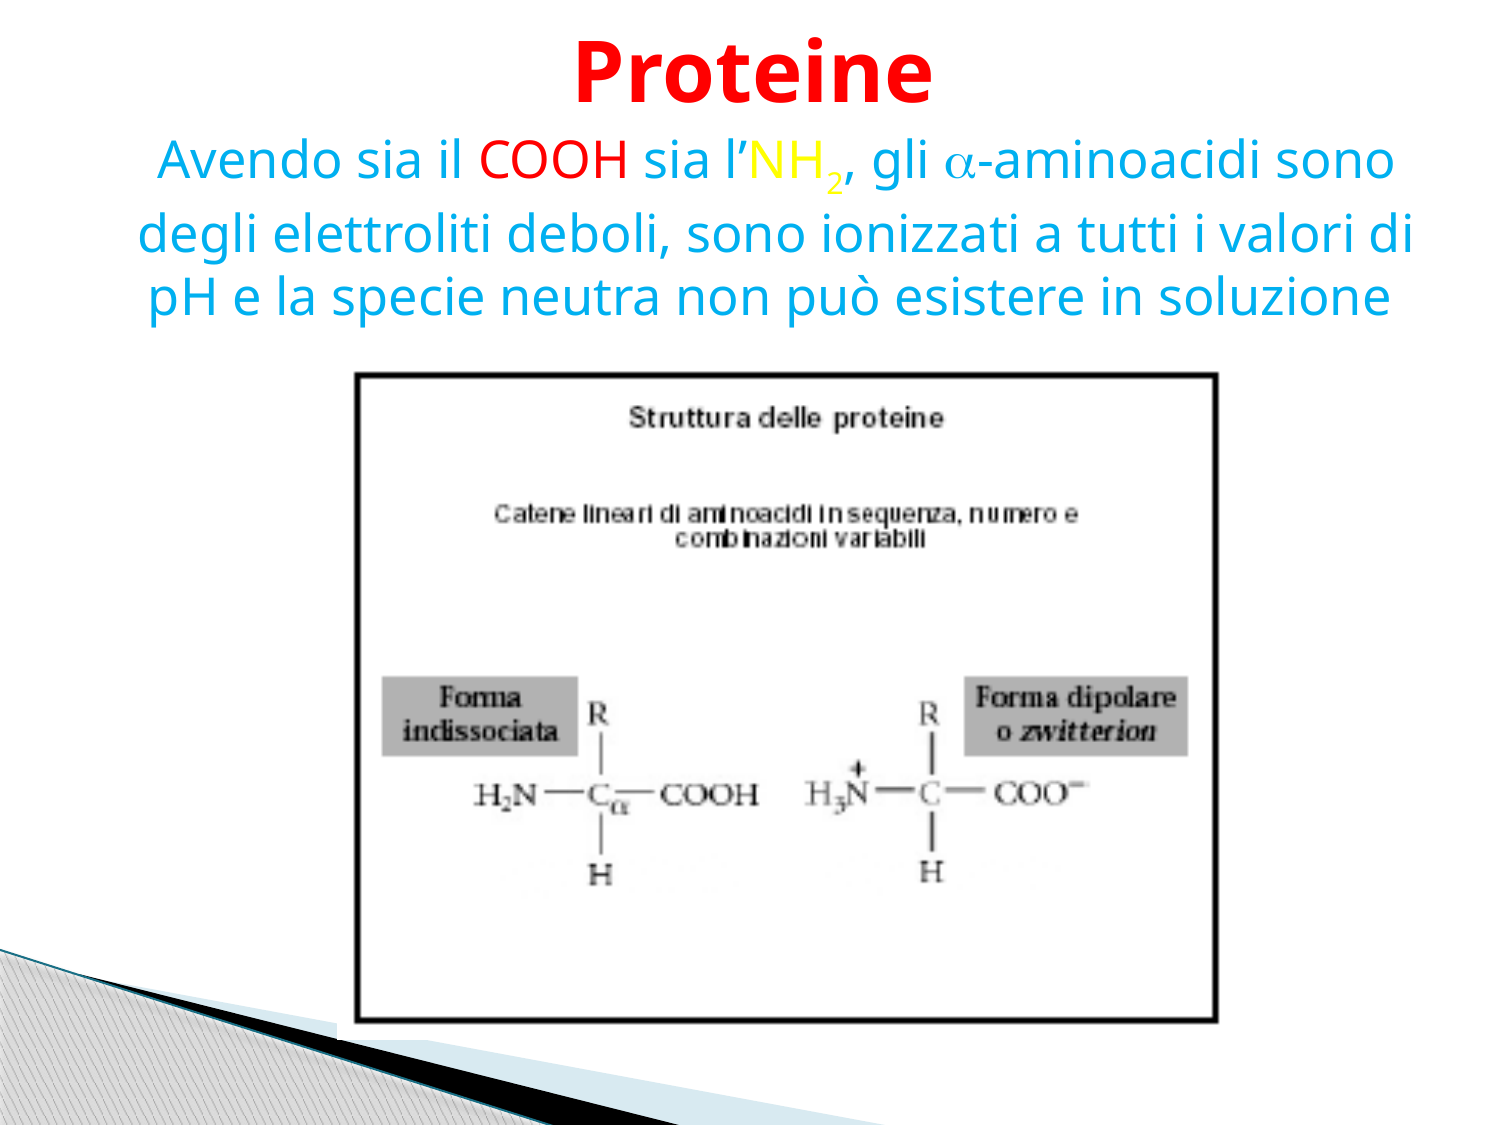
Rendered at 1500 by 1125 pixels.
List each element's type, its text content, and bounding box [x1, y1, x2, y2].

picture [337, 361, 1239, 1041]
title Proteine [78, 0, 1429, 138]
list Avendo sia il COOH sia l’NH2, gli -aminoacidi sono degli elettroliti deboli, sono ionizzati a tutti i valori di pH e la specie neutra non può esistere in soluzione [92, 119, 1443, 379]
